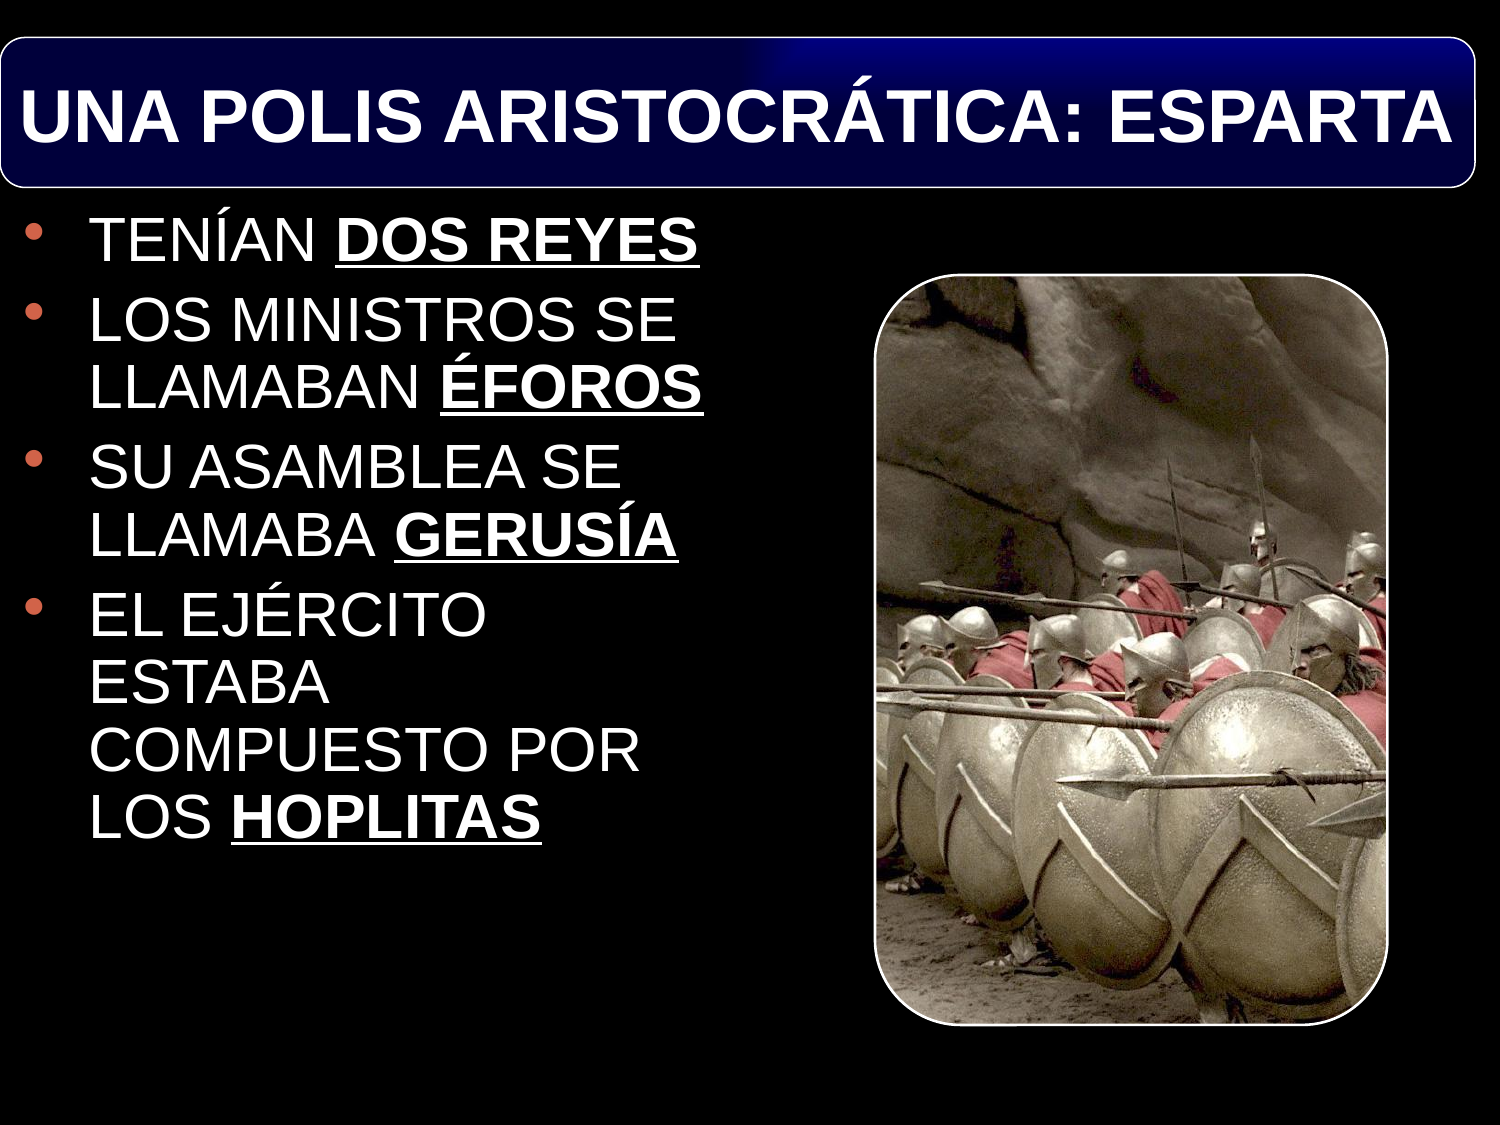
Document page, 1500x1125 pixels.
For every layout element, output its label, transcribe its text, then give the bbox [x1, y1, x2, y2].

list TENÍAN DOS REYES LOS MINISTROS SE LLAMABAN ÉFOROS SU ASAMBLEA SE LLAMABA GERUSÍA EL EJÉRCITO ESTABA COMPUESTO POR LOS HOPLITAS [0, 199, 726, 1101]
text_box UNA POLIS ARISTOCRÁTICA: ESPARTA [0, 37, 1476, 188]
text_box [874, 274, 1388, 1025]
